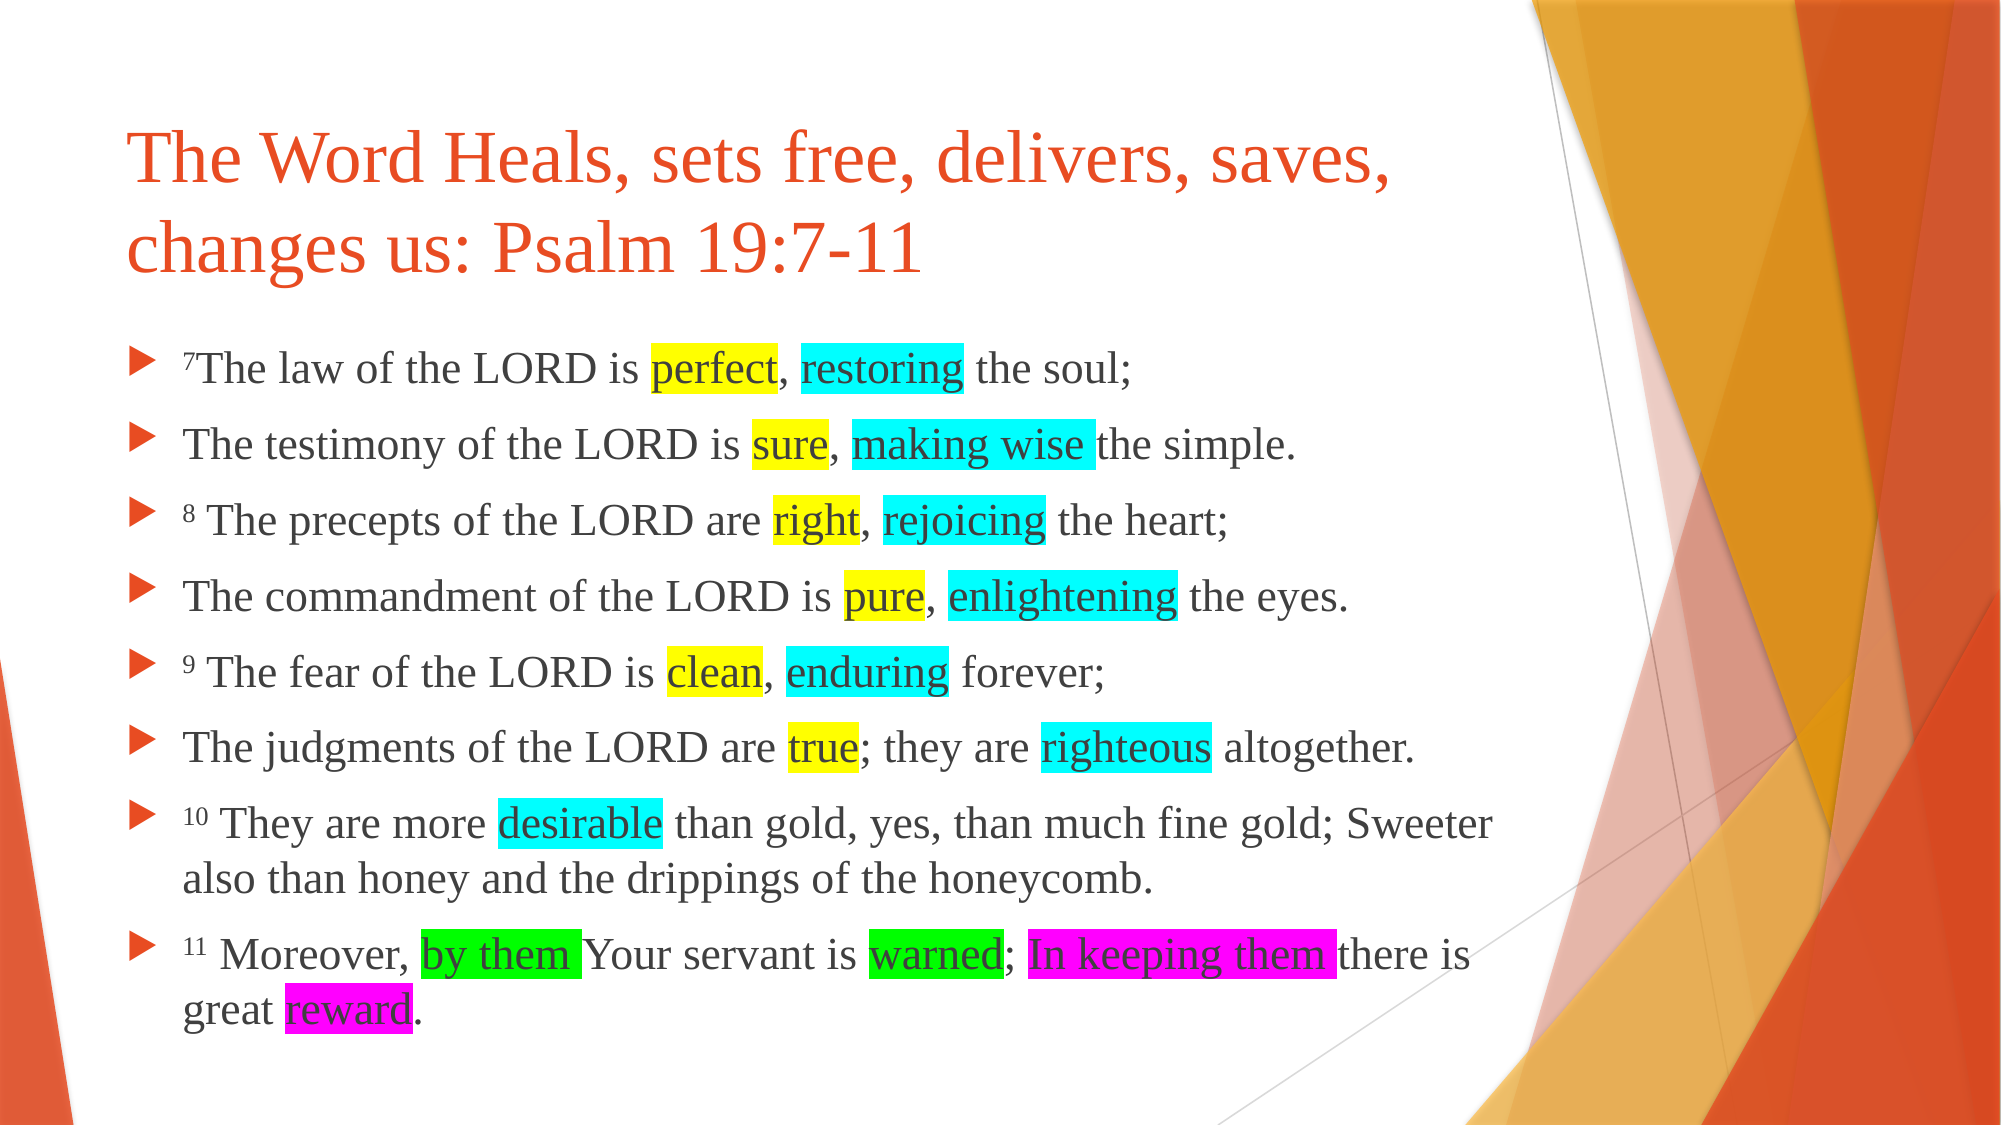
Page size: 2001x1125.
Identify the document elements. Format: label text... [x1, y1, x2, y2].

title The Word Heals, sets free, delivers, saves, changes us: Psalm 19:7-11 [111, 99, 1522, 317]
list 7The law of the LORD is perfect, restoring the soul; The testimony of the LORD is sure, making wise the simple. 8 The precepts of the LORD are right, rejoicing the heart; The commandment of the LORD is pure, enlightening the eyes. 9 The fear of the LORD is clean, enduring forever; The judgments of the LORD are true; they are righteous altogether. 10 They are more desirable than gold, yes, than much fine gold; Sweeter also than honey and the drippings of the honeycomb. 11 Moreover, by them Your servant is warned; In keeping them there is great reward. [111, 330, 1522, 1076]
